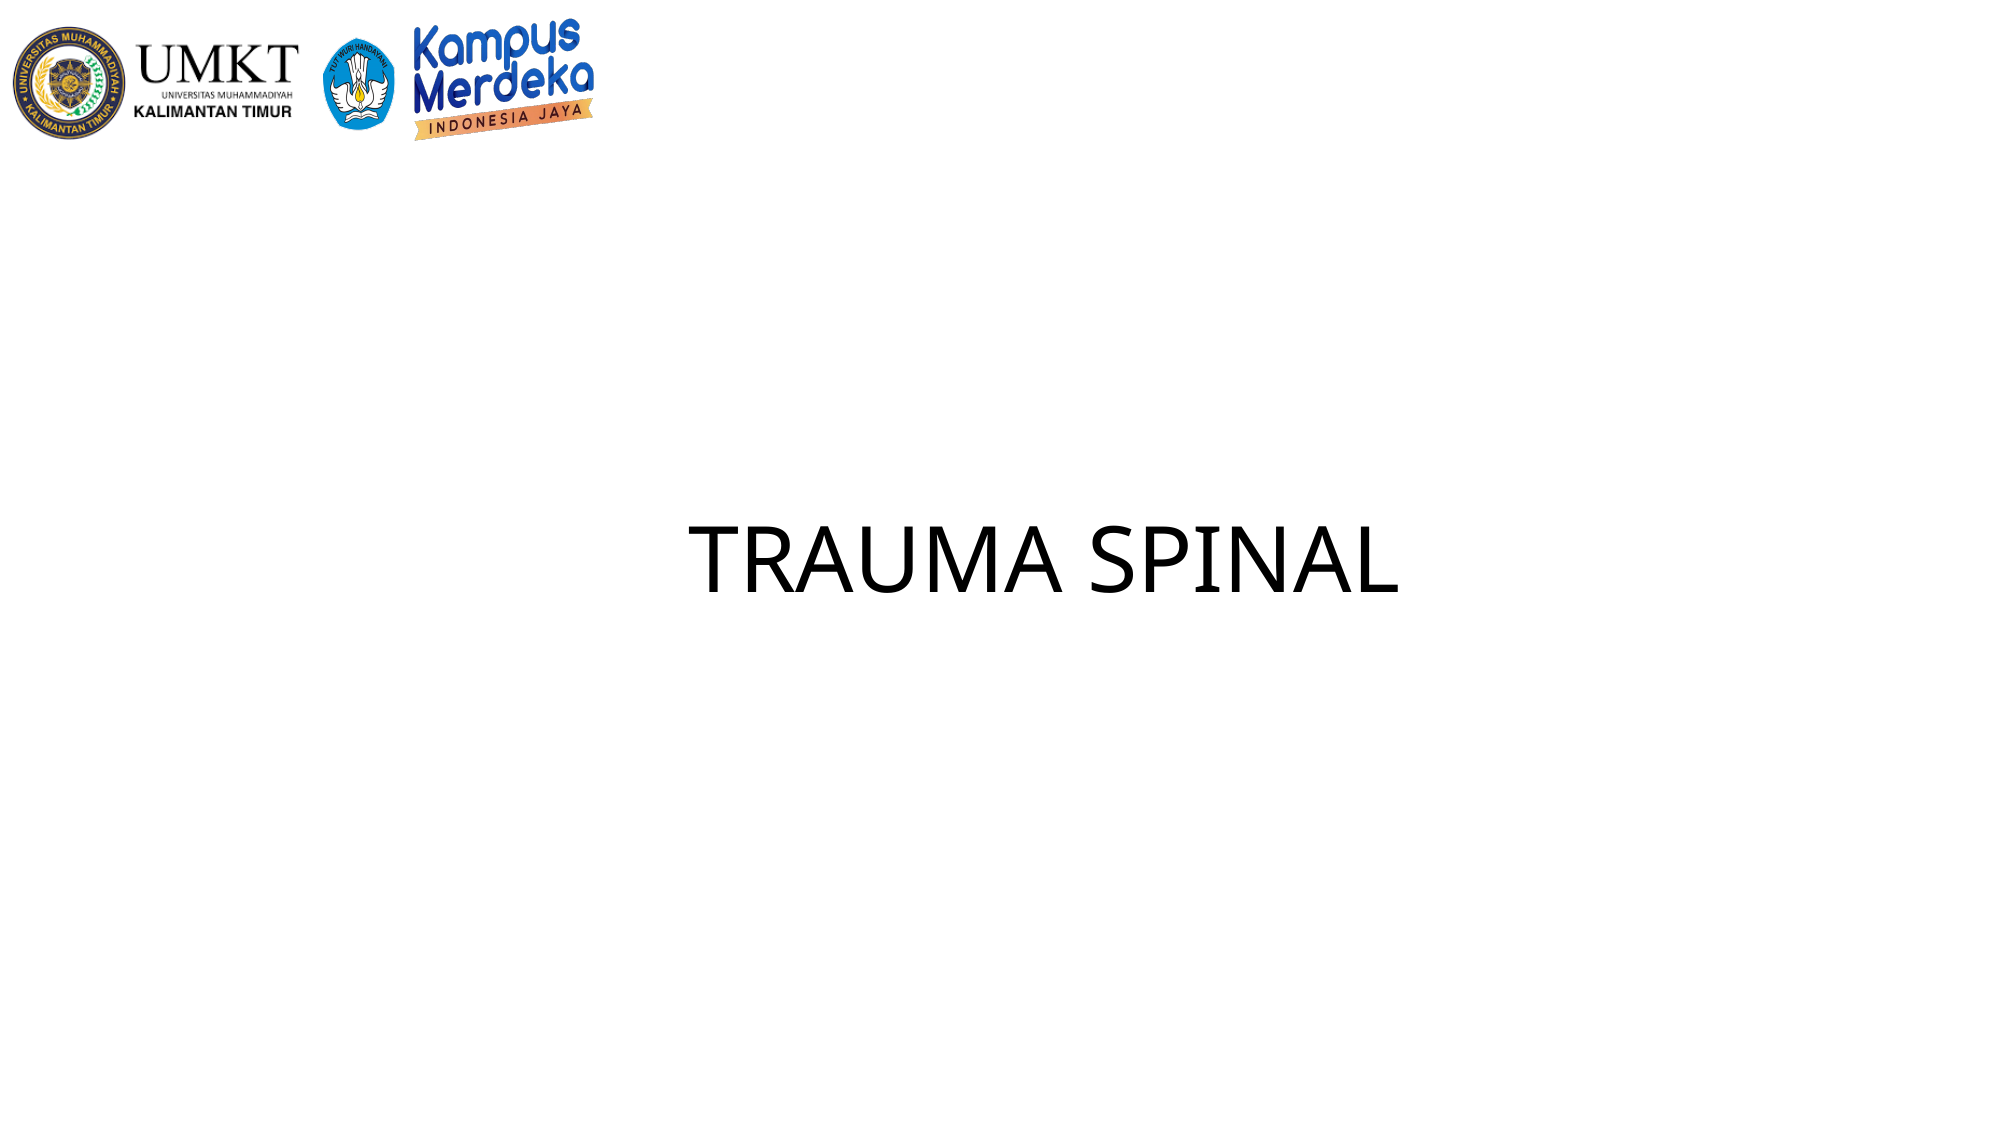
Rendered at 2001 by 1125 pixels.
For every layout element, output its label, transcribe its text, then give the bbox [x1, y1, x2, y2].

picture [0, 0, 595, 181]
title TRAUMA SPINAL [182, 476, 1908, 649]
